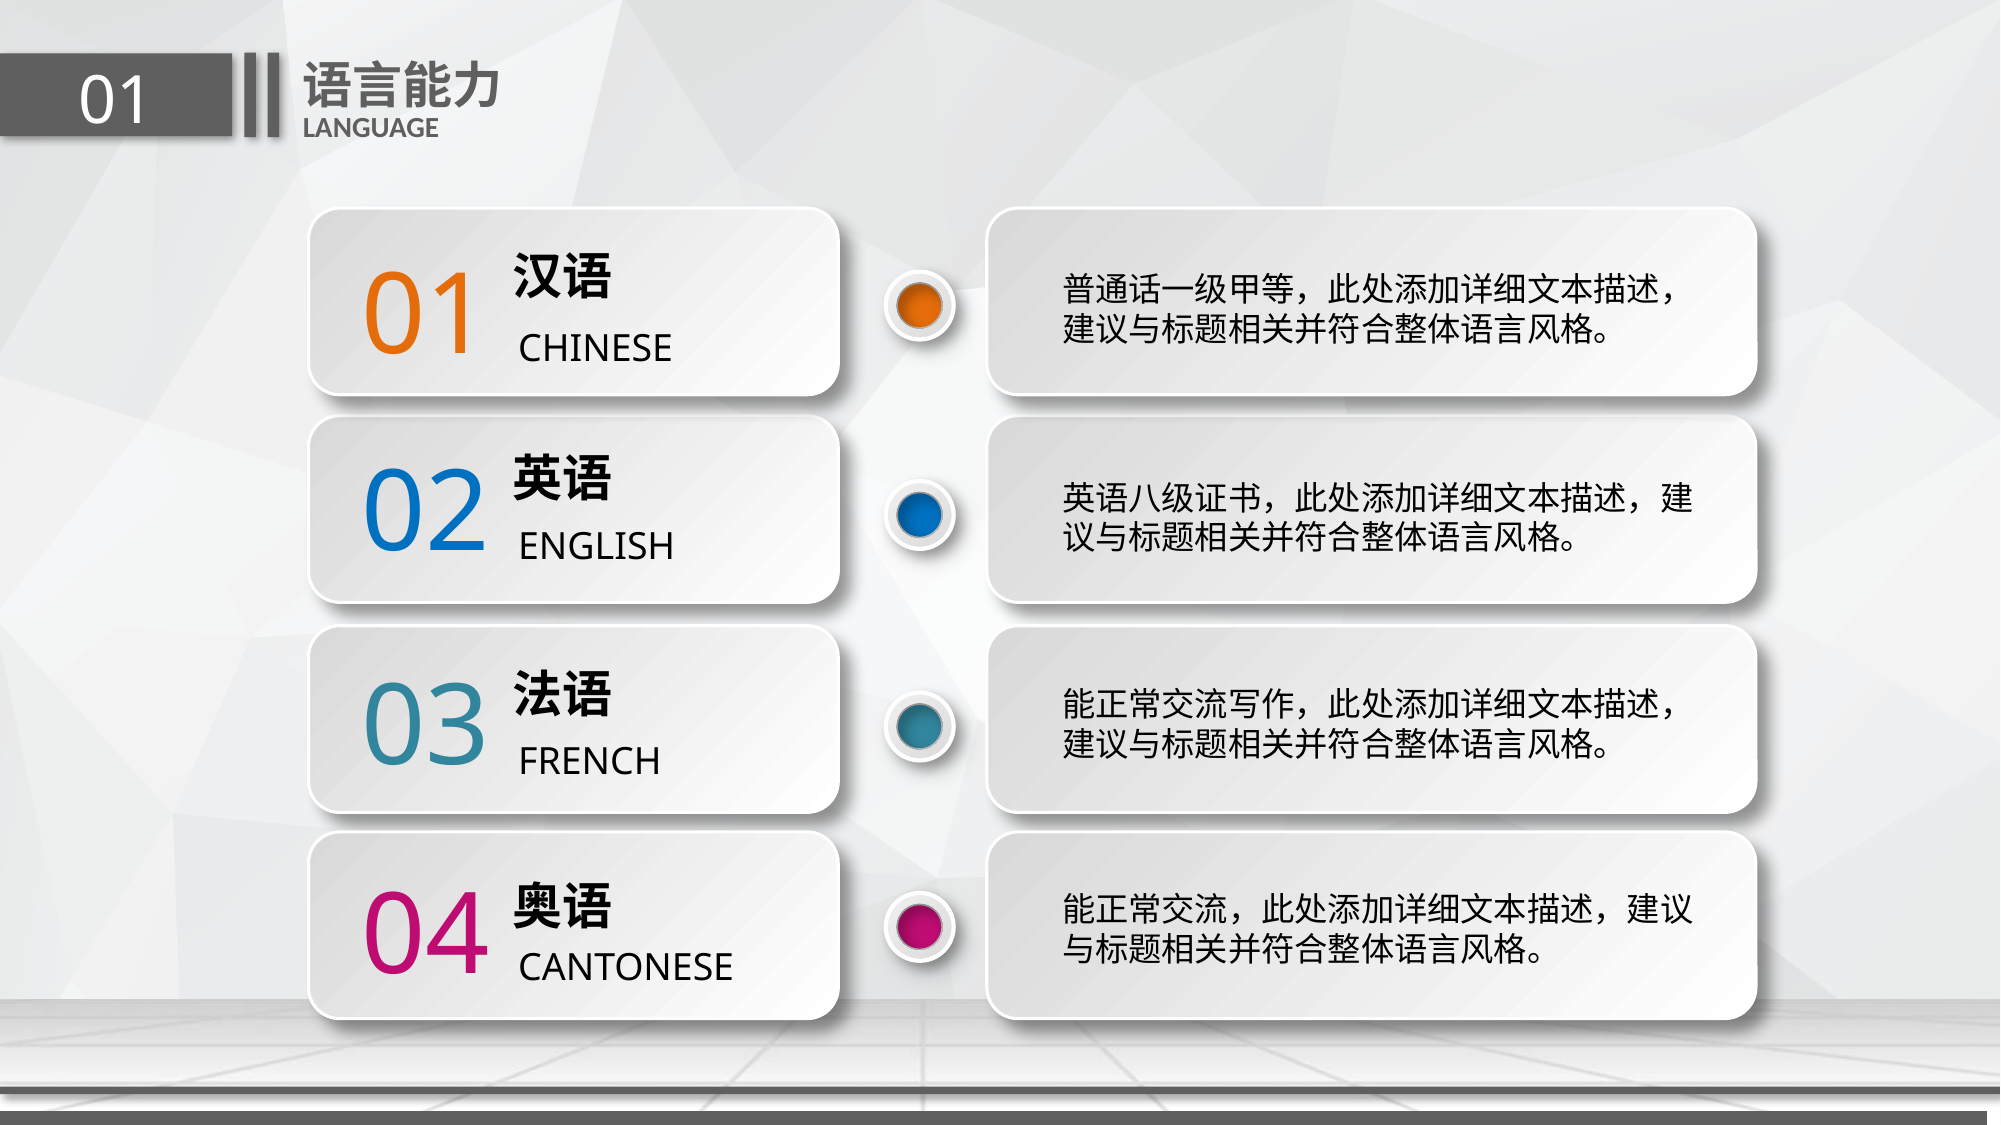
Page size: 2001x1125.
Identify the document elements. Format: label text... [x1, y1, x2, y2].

text_box 01 [78, 56, 243, 137]
text_box ENGLISH [503, 505, 756, 575]
text_box 汉语 [497, 236, 770, 312]
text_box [885, 271, 954, 340]
text_box CHINESE [503, 308, 756, 377]
text_box [984, 205, 1759, 397]
text_box 02 [345, 430, 507, 580]
text_box LANGUAGE [303, 108, 668, 144]
text_box [0, 53, 233, 137]
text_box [885, 692, 954, 761]
text_box 英语八级证书，此处添加详细文本描述，建议与标题相关并符合整体语言风格。 [1047, 469, 1721, 604]
text_box 04 [345, 853, 507, 1003]
text_box [306, 829, 841, 1021]
text_box CANTONESE [503, 926, 840, 995]
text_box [885, 892, 954, 962]
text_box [885, 480, 954, 550]
text_box [244, 52, 256, 138]
text_box [0, 1086, 2000, 1095]
text_box [306, 205, 841, 397]
text_box 普通话一级甲等，此处添加详细文本描述，建议与标题相关并符合整体语言风格。 [1047, 260, 1721, 396]
picture [0, 0, 2001, 1125]
text_box 语言能力 [303, 53, 668, 108]
text_box 能正常交流，此处添加详细文本描述，建议与标题相关并符合整体语言风格。 [1047, 880, 1721, 1016]
text_box 英语 [497, 438, 770, 514]
text_box [306, 623, 841, 815]
text_box 01 [345, 233, 507, 383]
text_box 能正常交流写作，此处添加详细文本描述，建议与标题相关并符合整体语言风格。 [1047, 676, 1721, 811]
text_box [984, 829, 1759, 1021]
text_box [0, 1109, 1989, 1125]
text_box [267, 52, 280, 138]
text_box [306, 414, 841, 605]
text_box [984, 414, 1759, 605]
text_box [984, 623, 1759, 815]
text_box 法语 [497, 654, 770, 730]
text_box 03 [345, 645, 507, 795]
text_box 奥语 [497, 867, 770, 943]
text_box FRENCH [503, 720, 756, 790]
